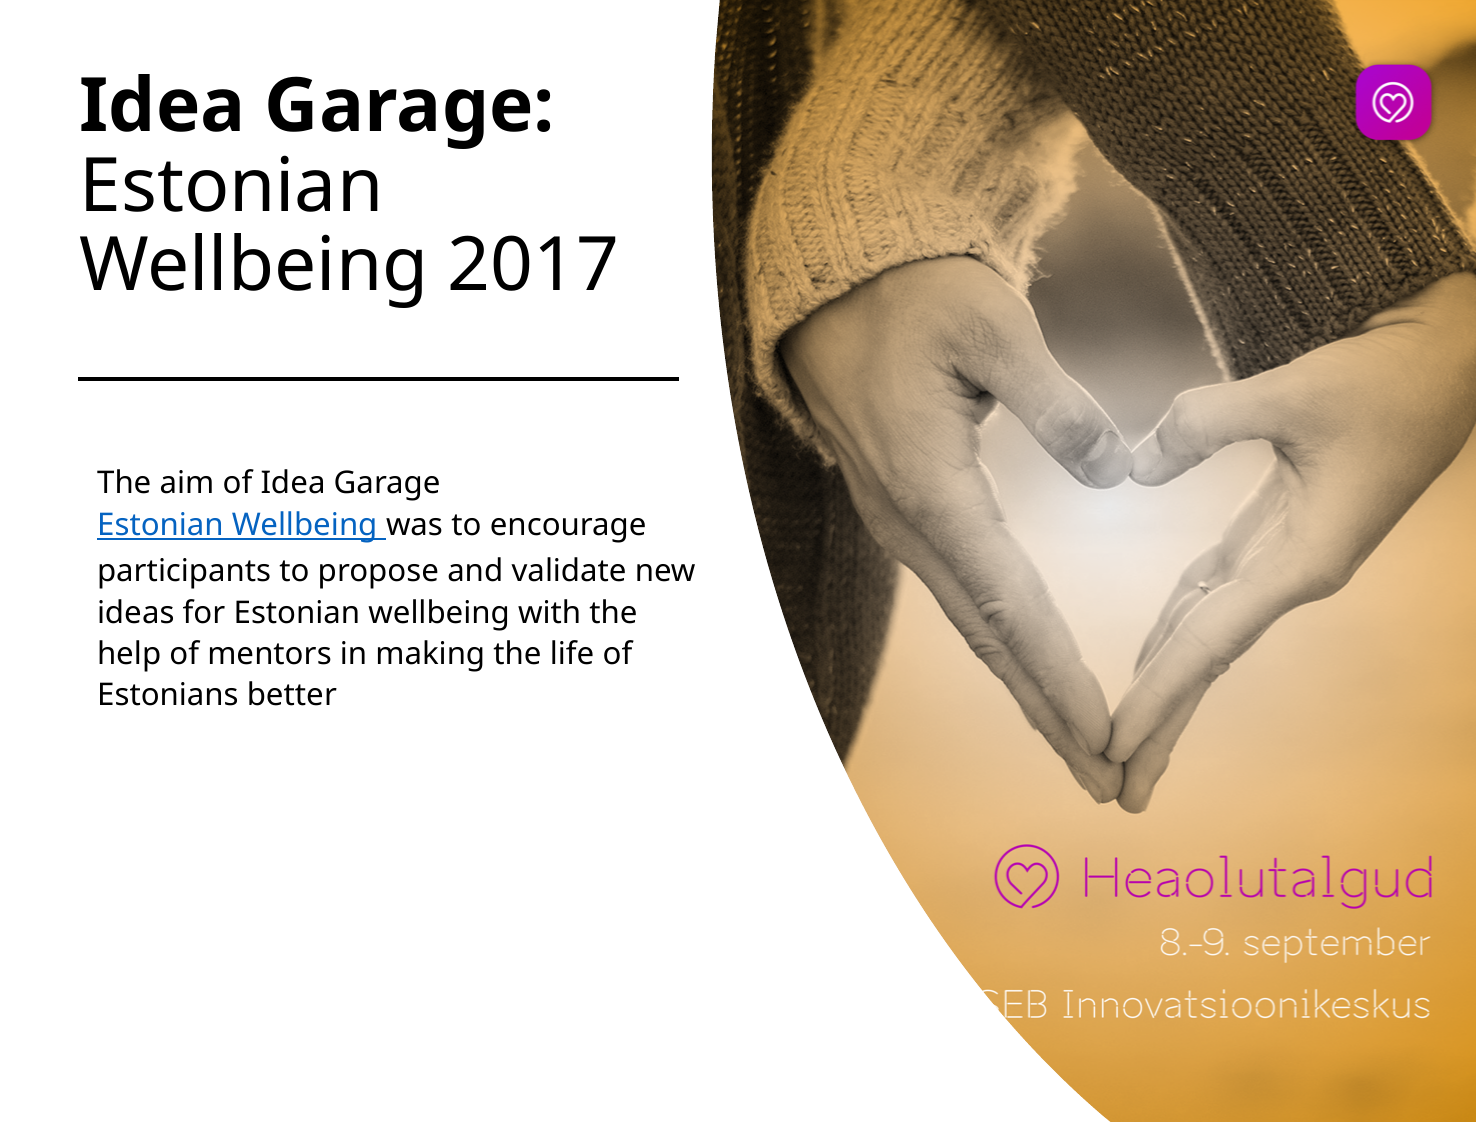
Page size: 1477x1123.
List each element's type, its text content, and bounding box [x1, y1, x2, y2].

list The aim of Idea Garage Estonian Wellbeing was to encourage participants to propose and validate new ideas for Estonian wellbeing with the help of mentors in making the life of Estonians better [79, 421, 700, 988]
title Idea Garage: Estonian Wellbeing 2017 [79, 59, 700, 337]
picture [711, 0, 1477, 1123]
